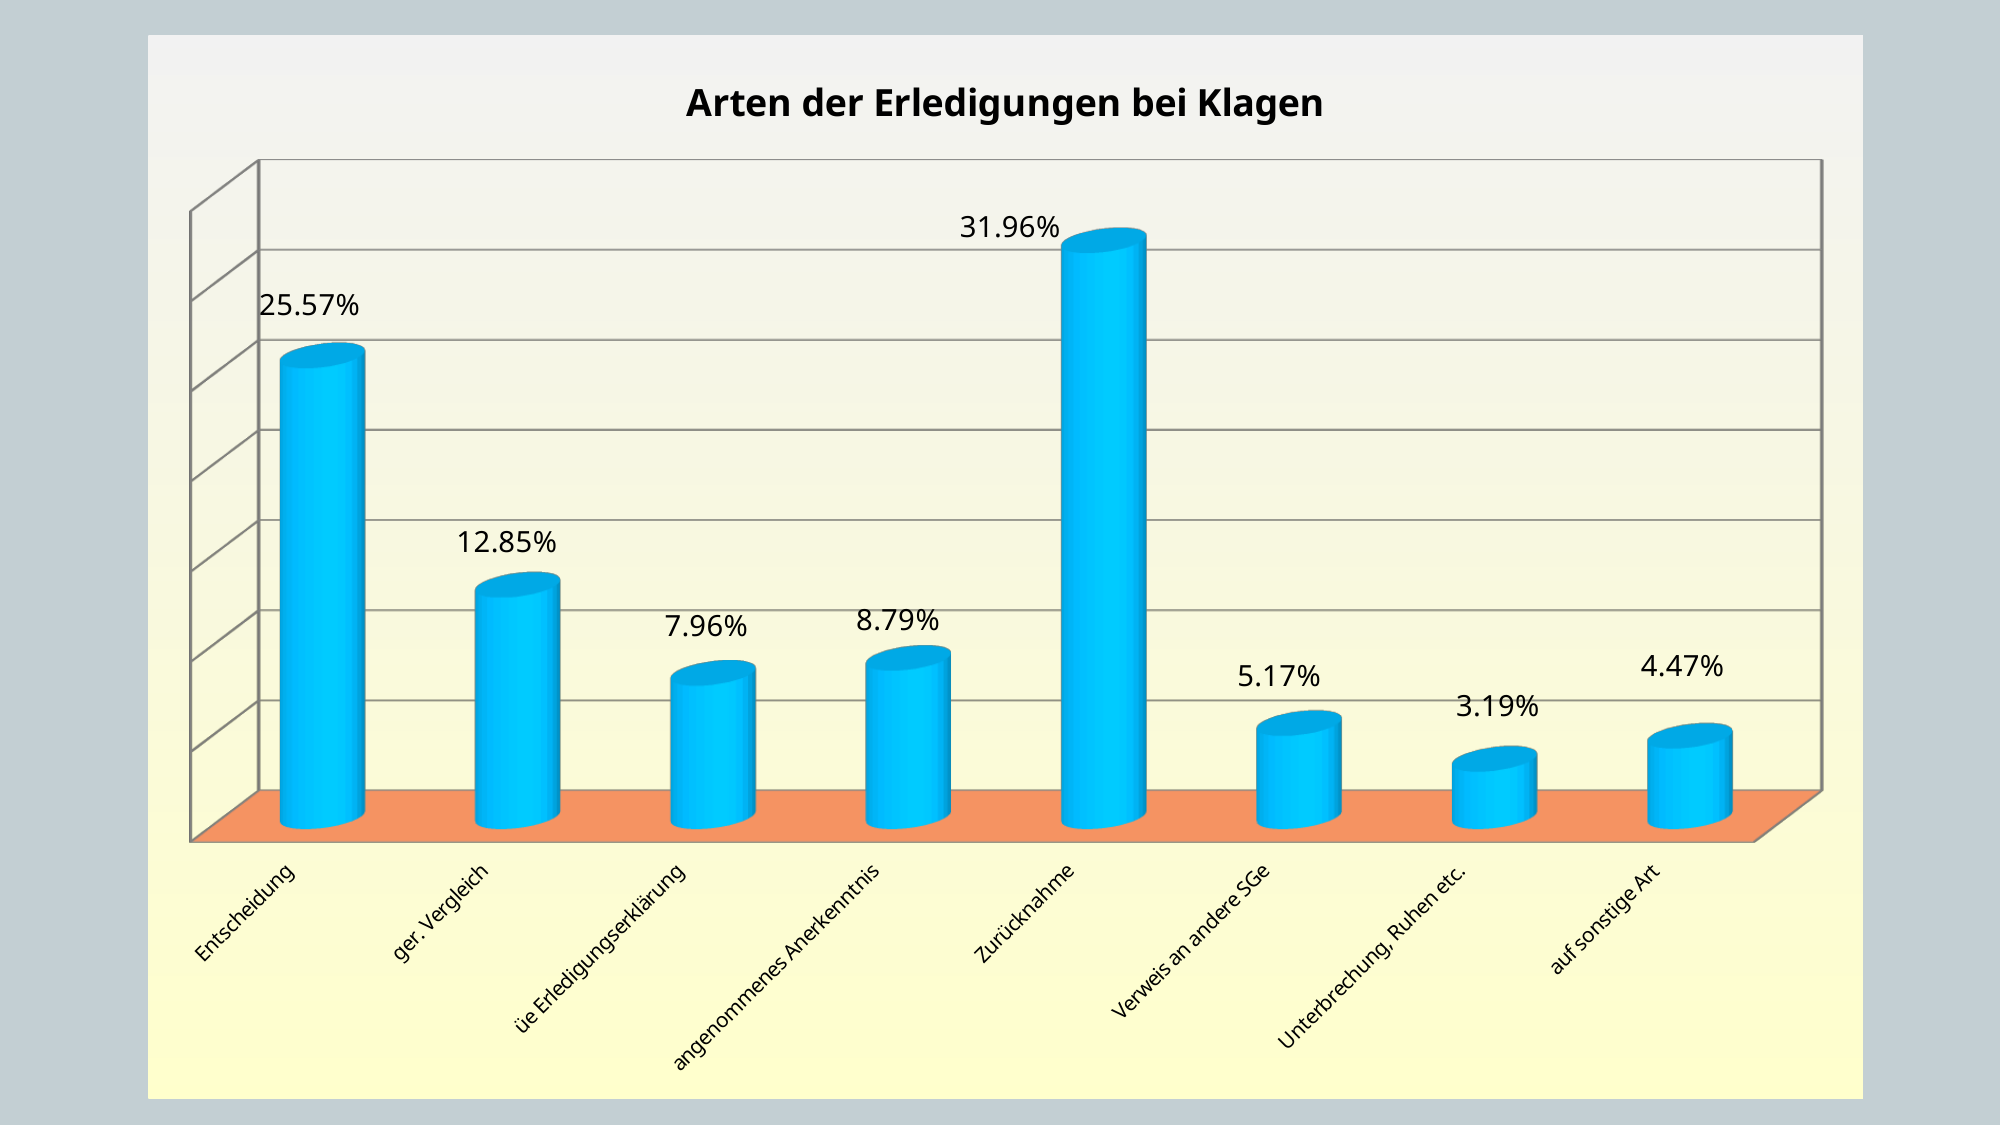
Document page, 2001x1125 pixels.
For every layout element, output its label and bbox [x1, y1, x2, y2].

chart [148, 35, 1863, 1099]
